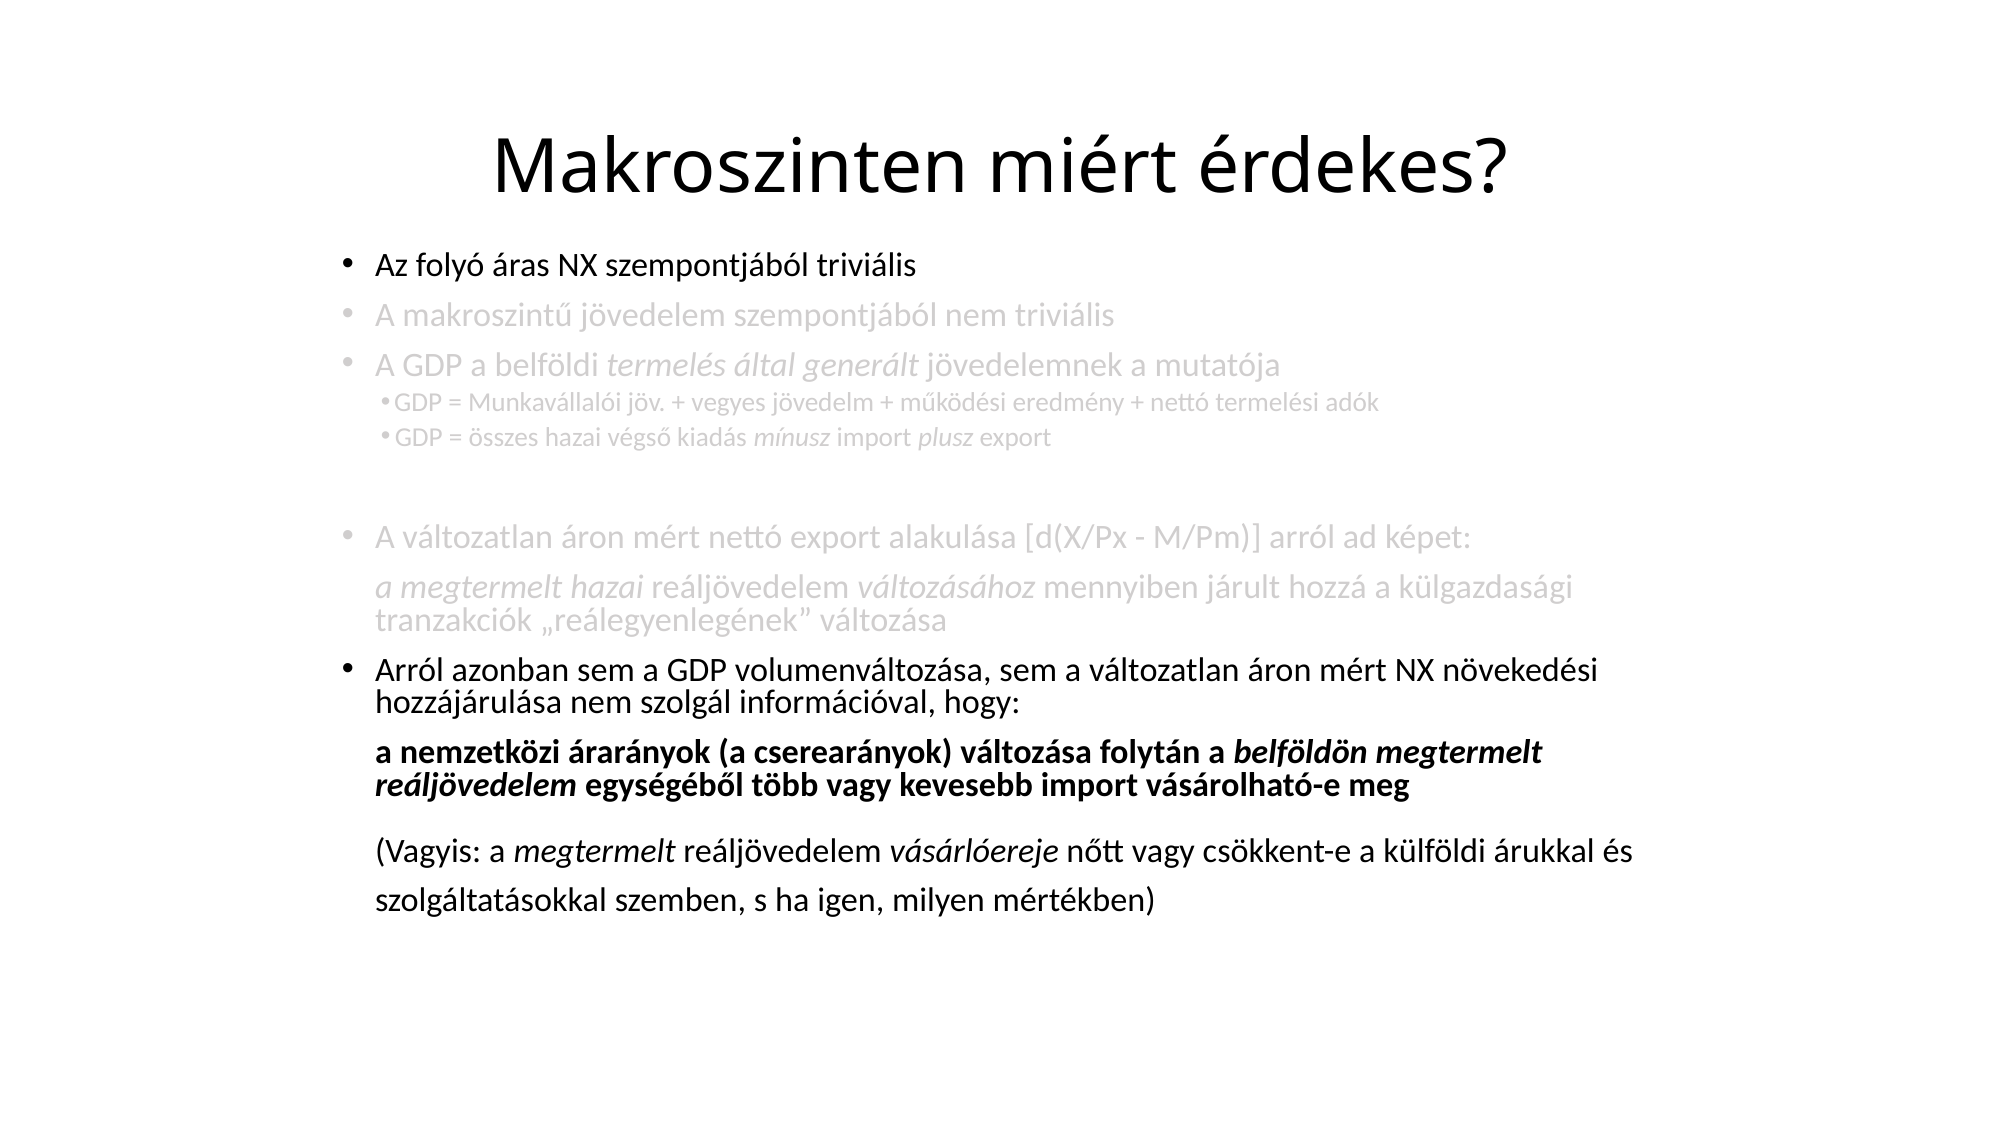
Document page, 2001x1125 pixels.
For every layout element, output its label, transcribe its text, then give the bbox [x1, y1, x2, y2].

title Makroszinten miért érdekes? [137, 59, 1863, 278]
list Az folyó áras NX szempontjából triviális A makroszintű jövedelem szempontjából nem triviális A GDP a belföldi termelés által generált jövedelemnek a mutatója GDP = Munkavállalói jöv. + vegyes jövedelm + működési eredmény + nettó termelési adók GDP = összes hazai végső kiadás mínusz import plusz export A változatlan áron mért nettó export alakulása [d(X/Px - M/Pm)] arról ad képet: a megtermelt hazai reáljövedelem változásához mennyiben járult hozzá a külgazdasági tranzakciók „reálegyenlegének” változása Arról azonban sem a GDP volumenváltozása, sem a változatlan áron mért NX növekedési hozzájárulása nem szolgál információval, hogy: a nemzetközi árarányok (a cserearányok) változása folytán a belföldön megtermelt reáljövedelem egységéből több vagy kevesebb import vásárolható-e meg (Vagyis: a megtermelt reáljövedelem vásárlóereje nőtt vagy csökkent-e a külföldi árukkal és szolgáltatásokkal szemben, s ha igen, milyen mértékben) [326, 184, 1677, 927]
